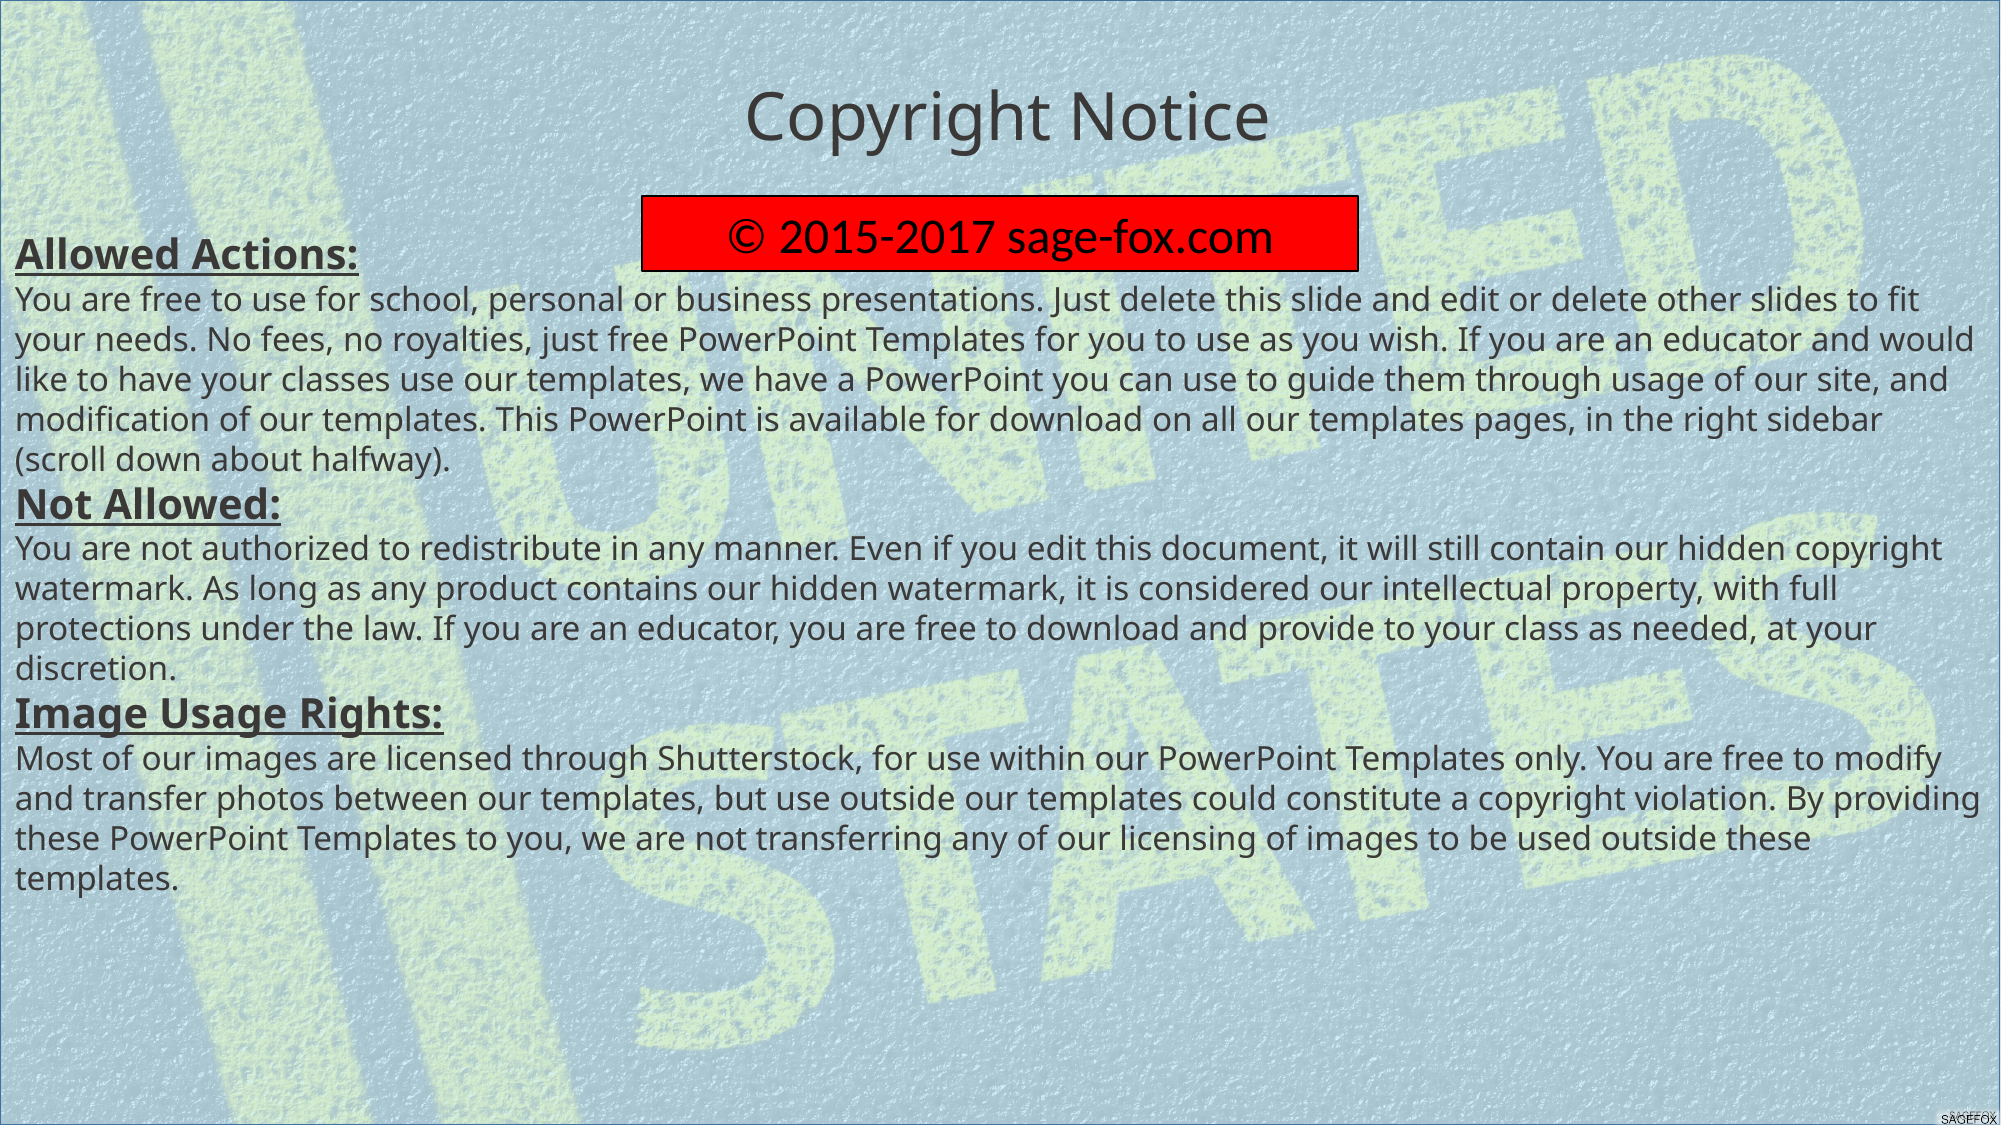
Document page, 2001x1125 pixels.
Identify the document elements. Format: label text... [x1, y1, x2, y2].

text_box © 2015-2017 sage-fox.com [641, 196, 1358, 272]
picture [1938, 1114, 1999, 1125]
title Copyright Notice [493, 60, 1524, 178]
text_box Allowed Actions: You are free to use for school, personal or business presentations. Just delete this slide and edit or delete other slides to fit your needs. No fees, no royalties, just free PowerPoint Templates for you to use as you wish. If you are an educator and would like to have your classes use our templates, we have a PowerPoint you can use to guide them through usage of our site, and modification of our templates. This PowerPoint is available for download on all our templates pages, in the right sidebar (scroll down about halfway). Not Allowed: You are not authorized to redistribute in any manner. Even if you edit this document, it will still contain our hidden copyright watermark. As long as any product contains our hidden watermark, it is considered our intellectual property, with full protections under the law. If you are an educator, you are free to download and provide to your class as needed, at your discretion. Image Usage Rights: Most of our images are licensed through Shutterstock, for use within our PowerPoint Templates only. You are free to modify and transfer photos between our templates, but use outside our templates could constitute a copyright violation. By providing these PowerPoint Templates to you, we are not transferring any of our licensing of images to be used outside these templates. [0, 0, 2000, 1125]
